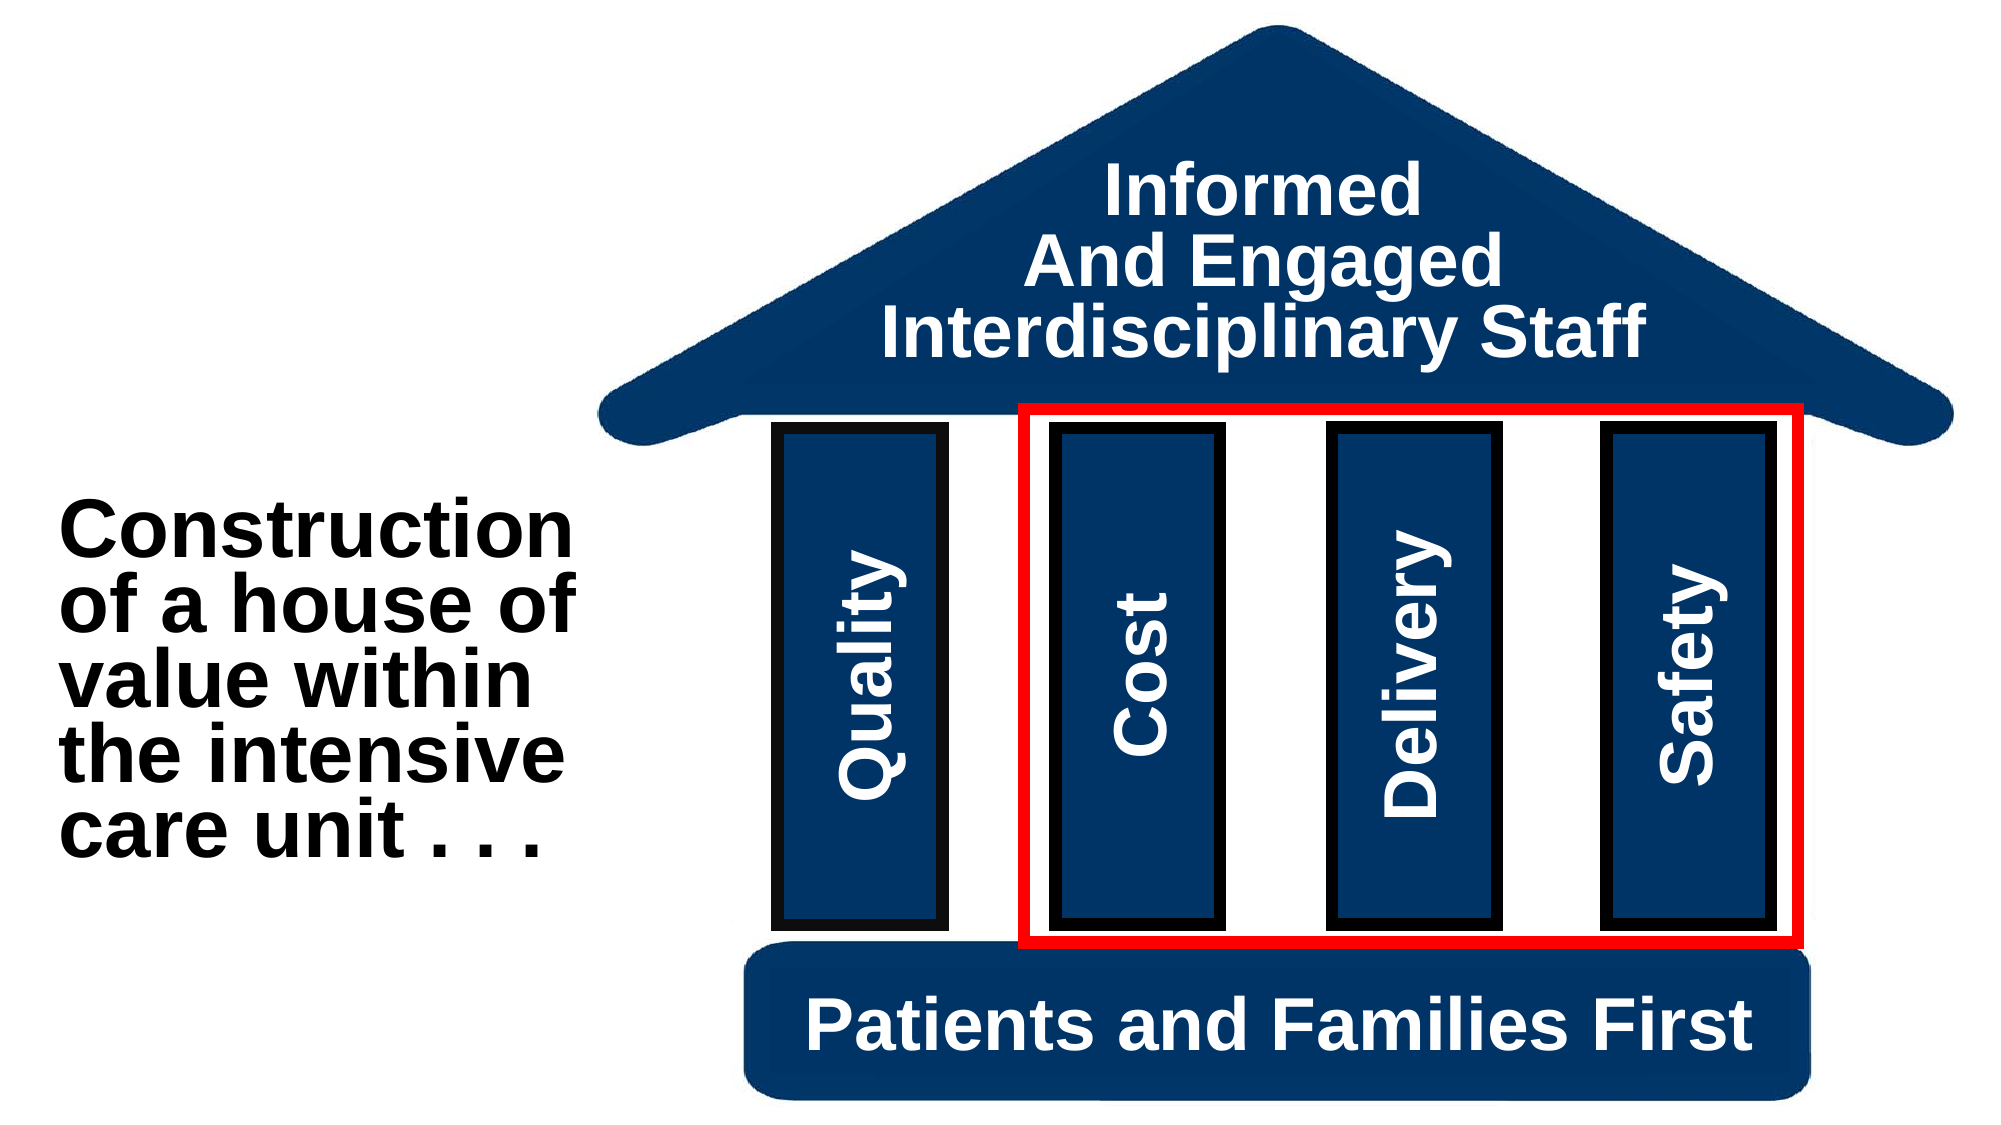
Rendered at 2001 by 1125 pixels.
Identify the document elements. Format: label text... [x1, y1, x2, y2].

picture [594, 9, 1975, 1110]
text_box Construction of a house of value within the intensive care unit . . . [43, 491, 594, 882]
